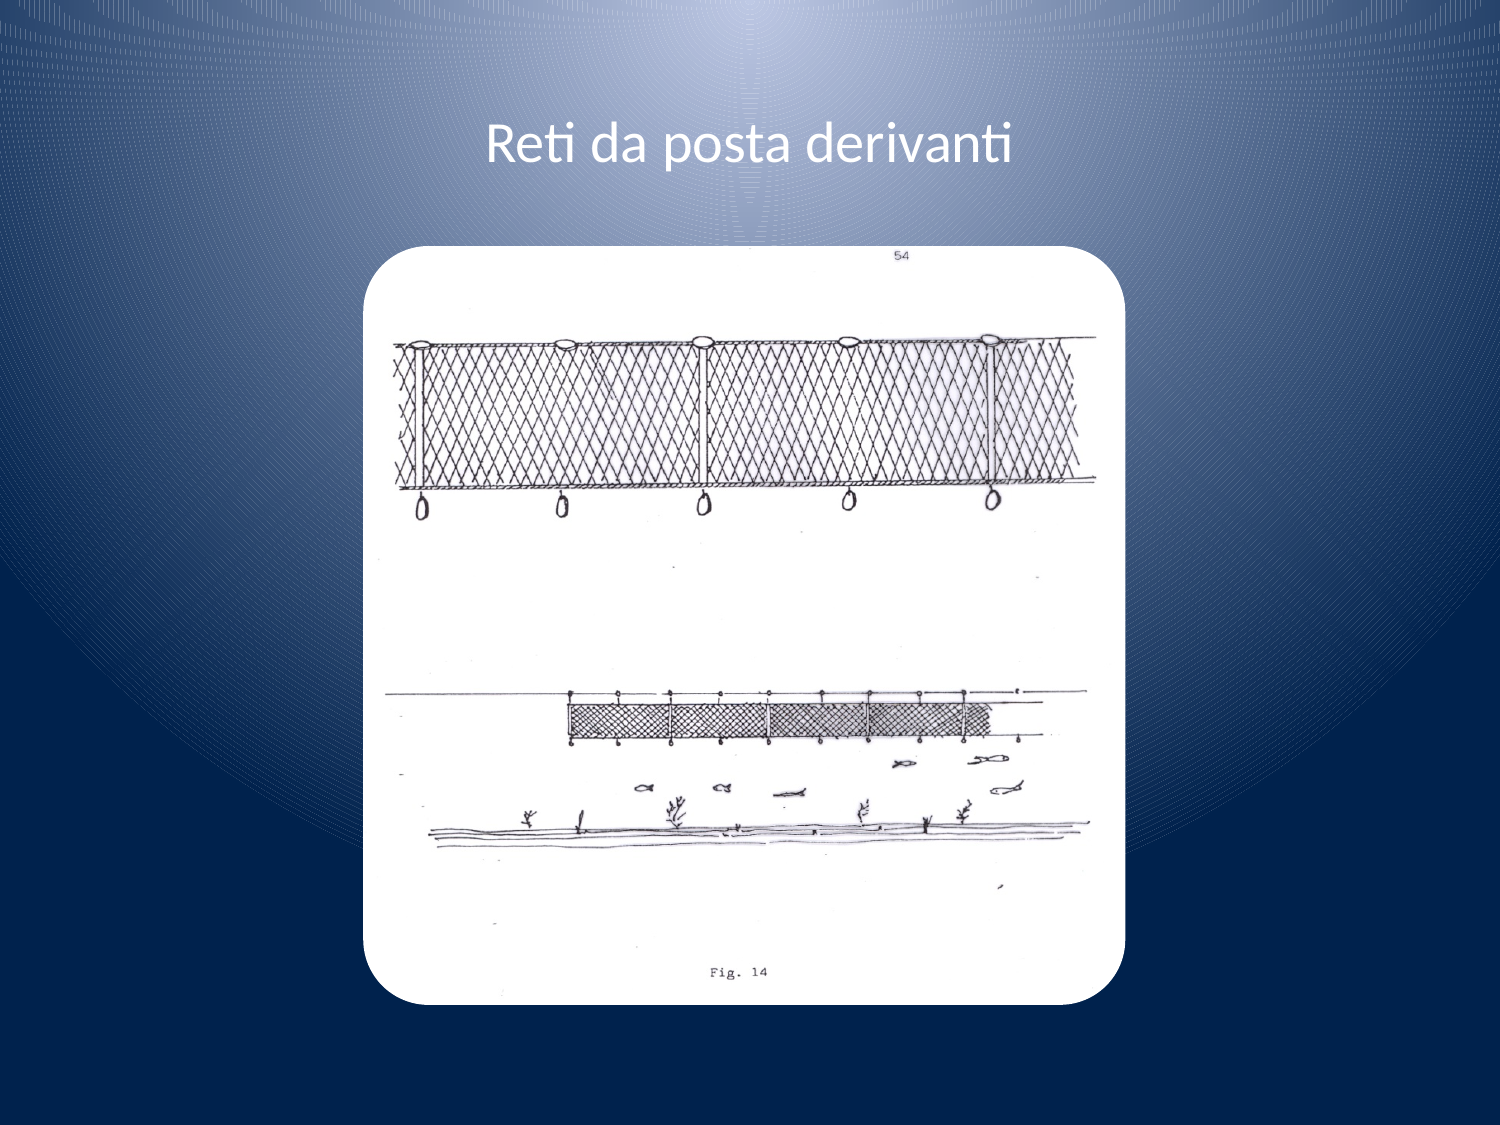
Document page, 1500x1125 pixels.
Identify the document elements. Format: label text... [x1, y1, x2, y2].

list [362, 245, 1126, 1006]
title Reti da posta derivanti [75, 45, 1425, 233]
